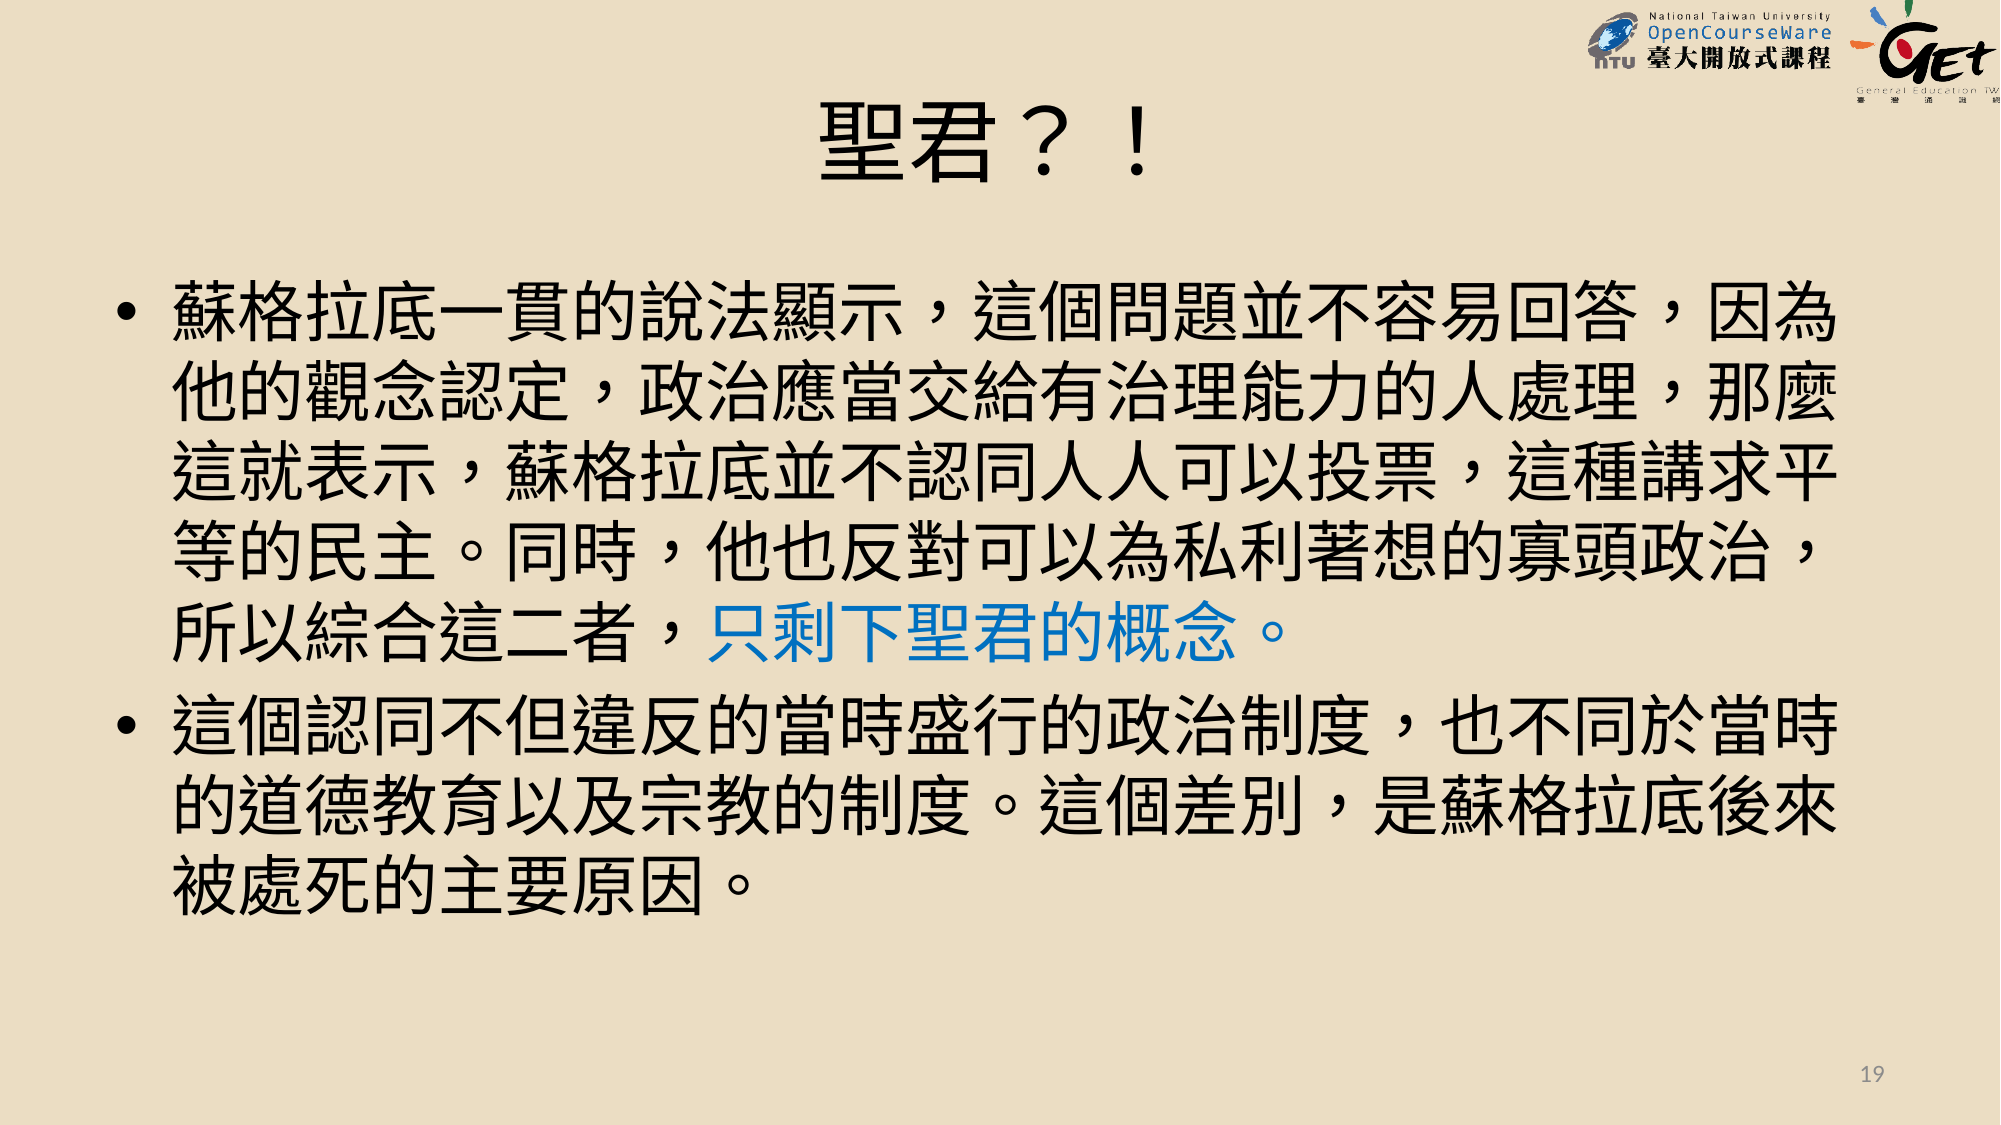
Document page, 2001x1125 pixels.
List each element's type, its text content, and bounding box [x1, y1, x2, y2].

slide_number 19 [1433, 1042, 1900, 1103]
picture [1568, 0, 2000, 103]
title 聖君？！ [99, 45, 1900, 233]
list 蘇格拉底一貫的說法顯示，這個問題並不容易回答，因為他的觀念認定，政治應當交給有治理能力的人處理，那麼這就表示，蘇格拉底並不認同人人可以投票，這種講求平等的民主。同時，他也反對可以為私利著想的寡頭政治，所以綜合這二者，只剩下聖君的概念。 這個認同不但違反的當時盛行的政治制度，也不同於當時的道德教育以及宗教的制度。這個差別，是蘇格拉底後來被處死的主要原因。 [99, 262, 1900, 1005]
